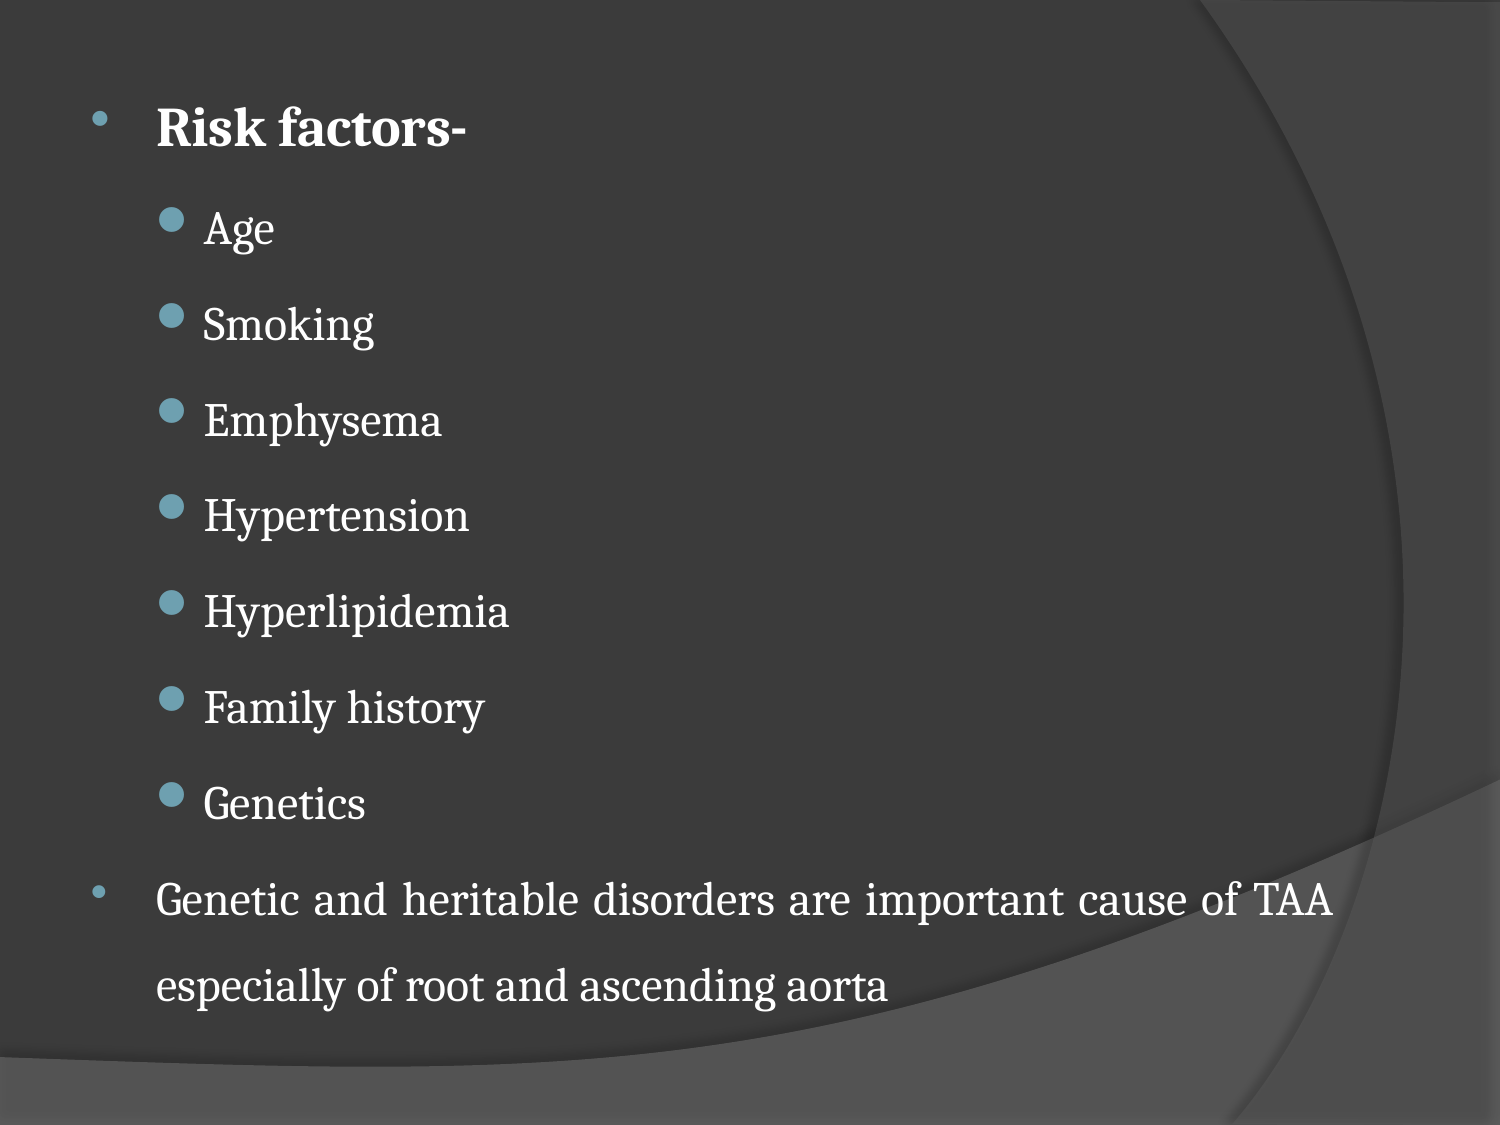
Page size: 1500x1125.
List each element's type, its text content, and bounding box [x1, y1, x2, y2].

list Risk factors- Age Smoking Emphysema Hypertension Hyperlipidemia Family history Genetics Genetic and heritable disorders are important cause of TAA especially of root and ascending aorta [75, 50, 1350, 1025]
